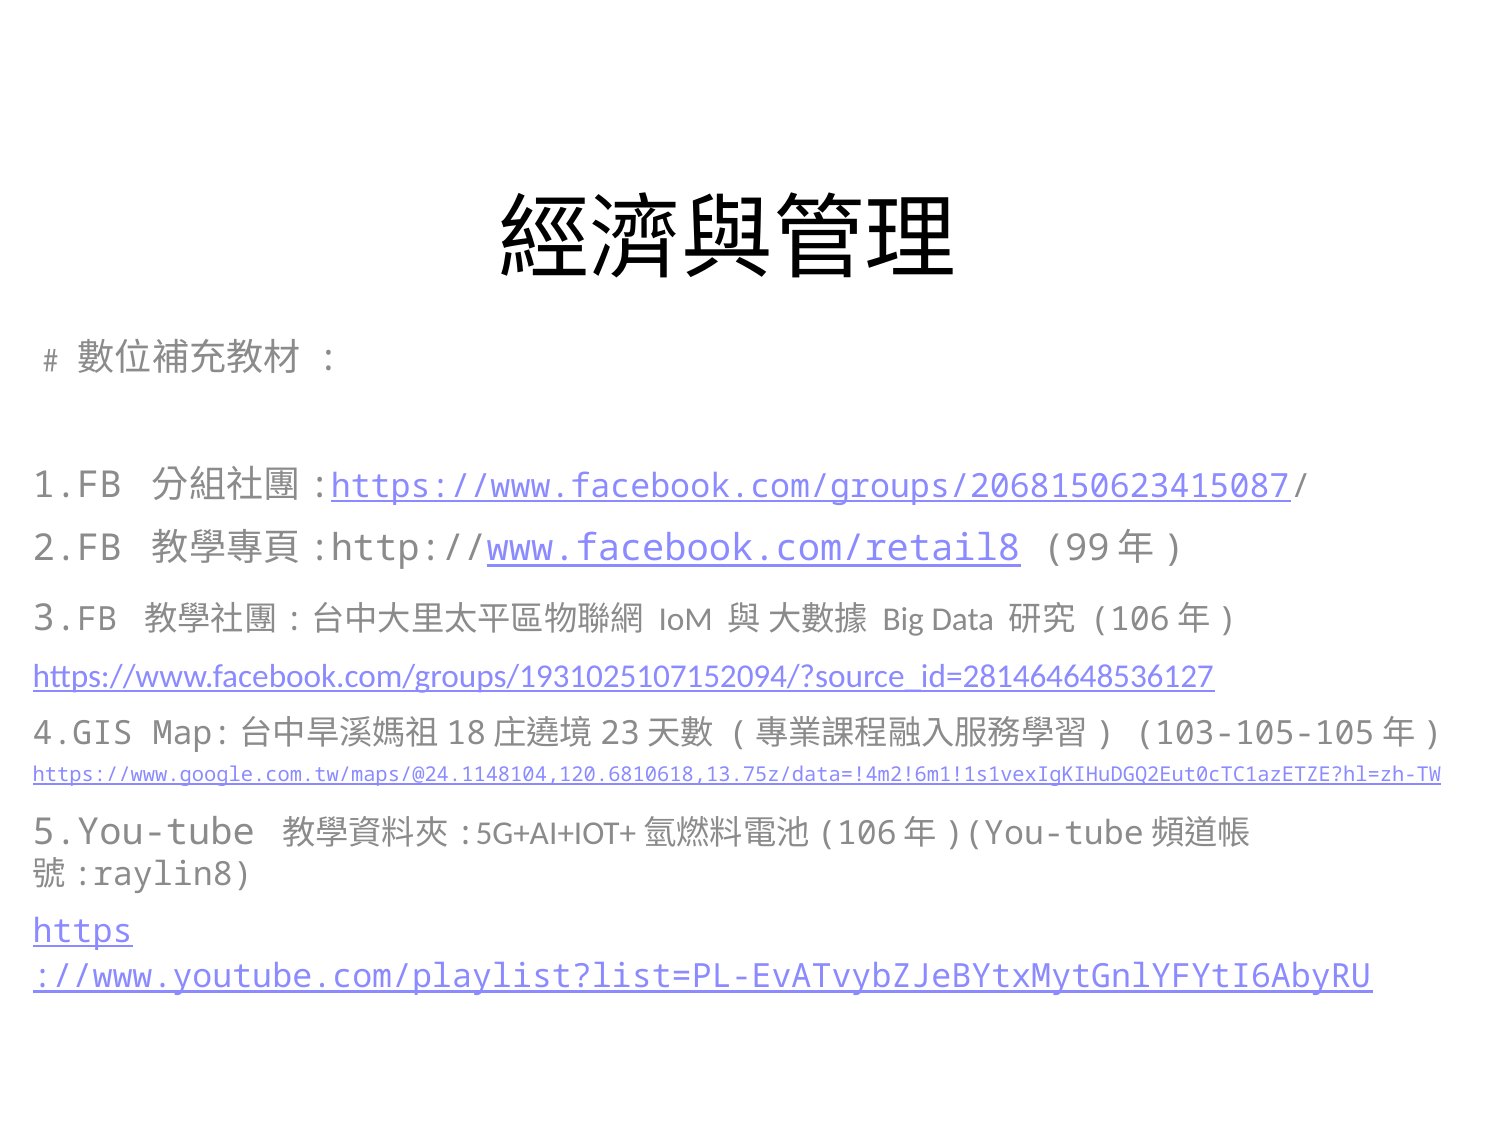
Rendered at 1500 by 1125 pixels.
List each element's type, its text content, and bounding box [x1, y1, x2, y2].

title 經濟與管理 [100, 113, 1376, 326]
subtitle ﹟數位補充教材 : 1.FB 分組社團:https://www.facebook.com/groups/2068150623415087/ 2.FB 教學專頁:http://www.facebook.com/retail8 (99年) 3.FB 教學社團:台中大里太平區物聯網 IoM 與 大數據 Big Data 研究 (106年) https://www.facebook.com/groups/1931025107152094/?source_id=281464648536127 4.GIS Map:台中旱溪媽祖18庄遶境23天數 (專業課程融入服務學習) (103-105-105年) https://www.google.com.tw/maps/@24.1148104,120.6810618,13.75z/data=!4m2!6m1!1s1vexIgKIHuDGQ2Eut0cTC1azETZE?hl=zh-TW 5.You-tube 教學資料夾:5G+AI+IOT+氫燃料電池(106年)(You-tube頻道帳號:raylin8) https://www.youtube.com/playlist?list=PL-EvATvybZJeBYtxMytGnlYFYtI6AbyRU [17, 326, 1471, 1083]
